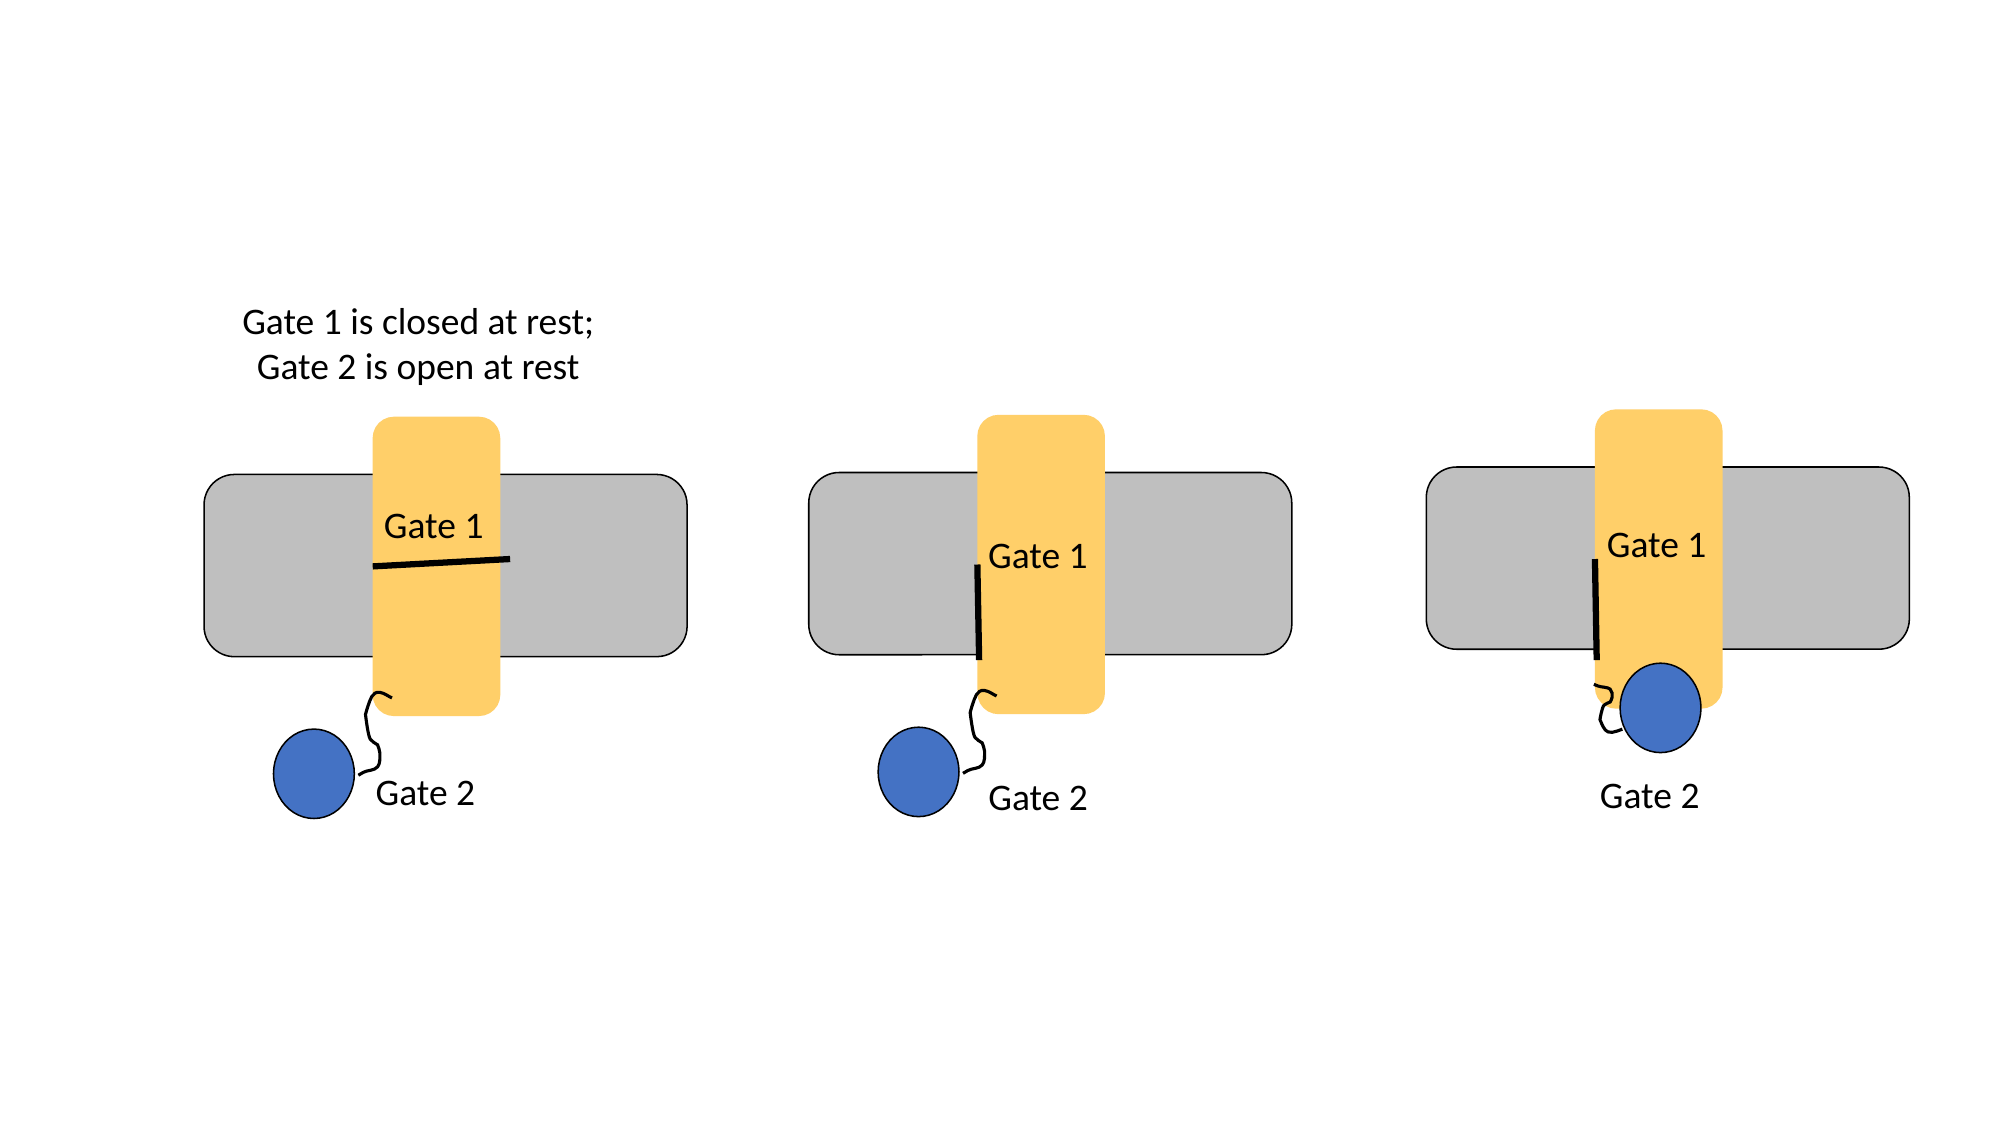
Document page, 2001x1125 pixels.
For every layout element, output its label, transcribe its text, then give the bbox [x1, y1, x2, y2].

text_box [1594, 409, 1723, 513]
text_box [962, 688, 998, 775]
text_box [357, 690, 393, 777]
text_box [273, 729, 355, 819]
text_box [372, 567, 501, 717]
text_box [1426, 467, 1594, 650]
text_box [808, 472, 977, 655]
text_box [1723, 467, 1910, 650]
text_box [977, 584, 1105, 715]
text_box [372, 554, 501, 558]
text_box [1593, 682, 1623, 734]
text_box [977, 414, 1105, 523]
text_box Gate 2 [360, 761, 591, 821]
text_box [1620, 663, 1701, 753]
text_box Gate 1 is closed at rest; Gate 2 is open at rest [198, 289, 639, 395]
text_box Gate 1 [1592, 513, 1726, 573]
text_box Gate 2 [973, 765, 1127, 826]
text_box [1594, 573, 1723, 709]
text_box Gate 1 [973, 523, 1111, 584]
text_box [1105, 472, 1292, 655]
text_box Gate 1 [369, 493, 505, 554]
text_box [204, 474, 372, 657]
text_box [501, 474, 688, 657]
text_box Gate 2 [1585, 763, 1727, 824]
text_box [878, 727, 959, 817]
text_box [372, 558, 511, 567]
text_box [372, 416, 501, 493]
